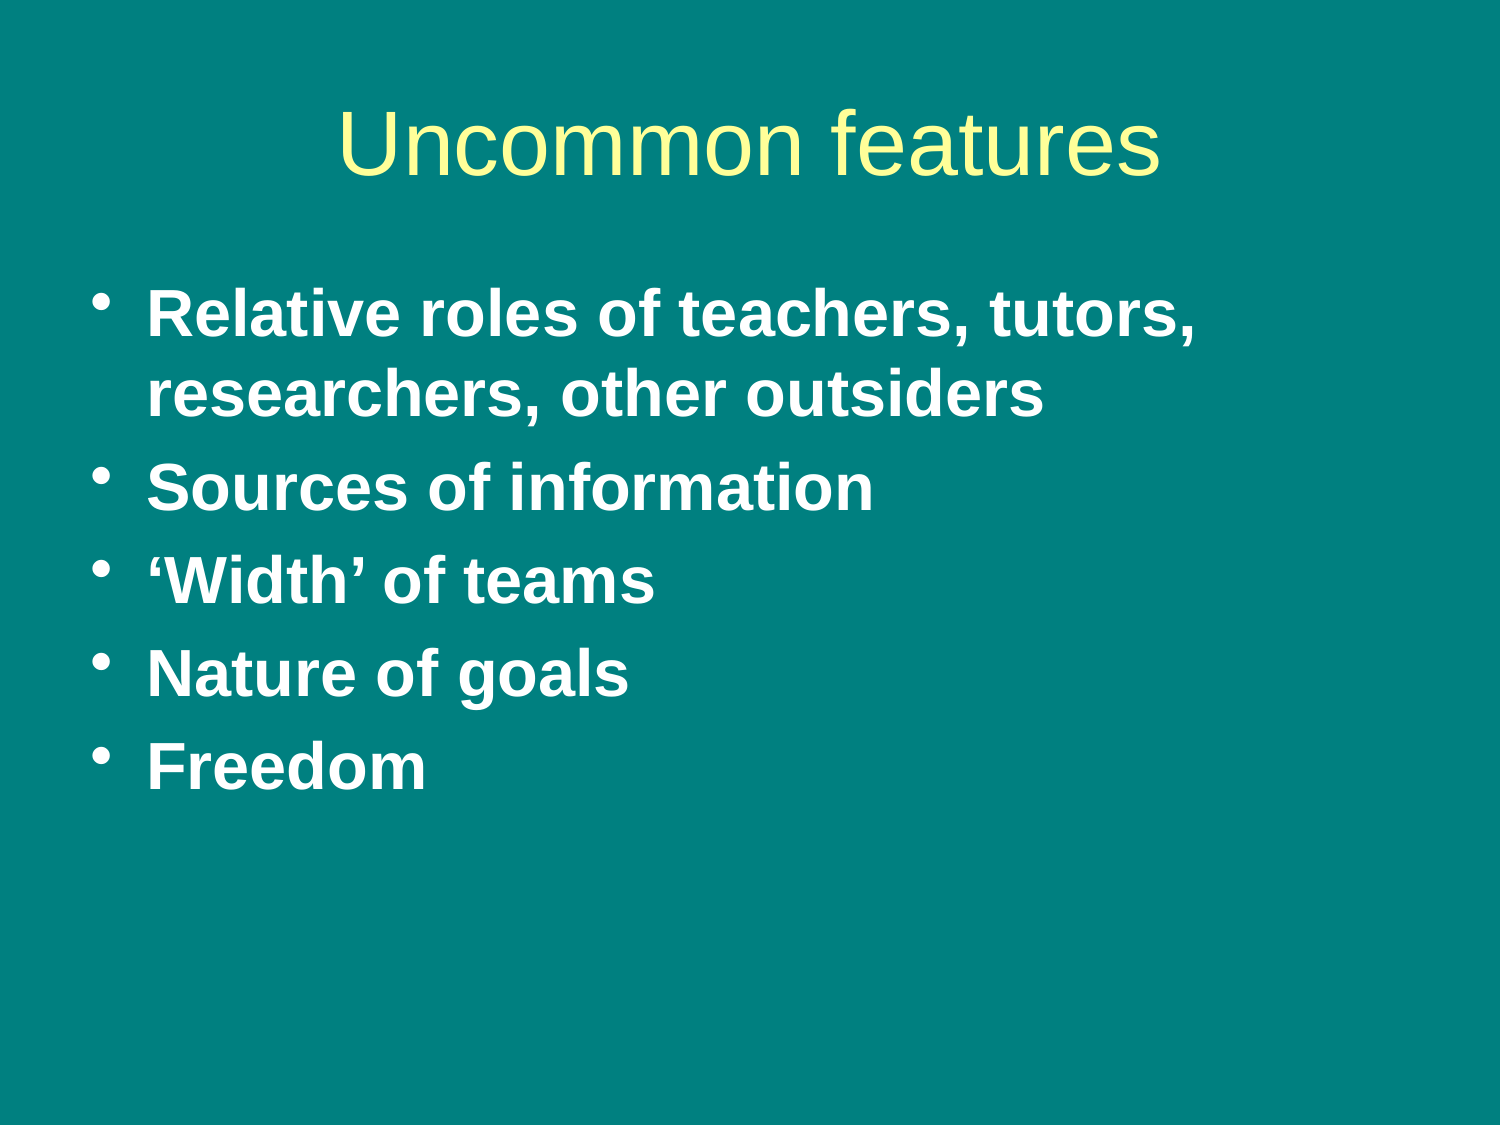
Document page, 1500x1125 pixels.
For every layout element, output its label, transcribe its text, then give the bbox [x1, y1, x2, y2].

title Uncommon features [74, 44, 1426, 233]
list Relative roles of teachers, tutors, researchers, other outsiders Sources of information ‘Width’ of teams Nature of goals Freedom [74, 262, 1426, 1006]
